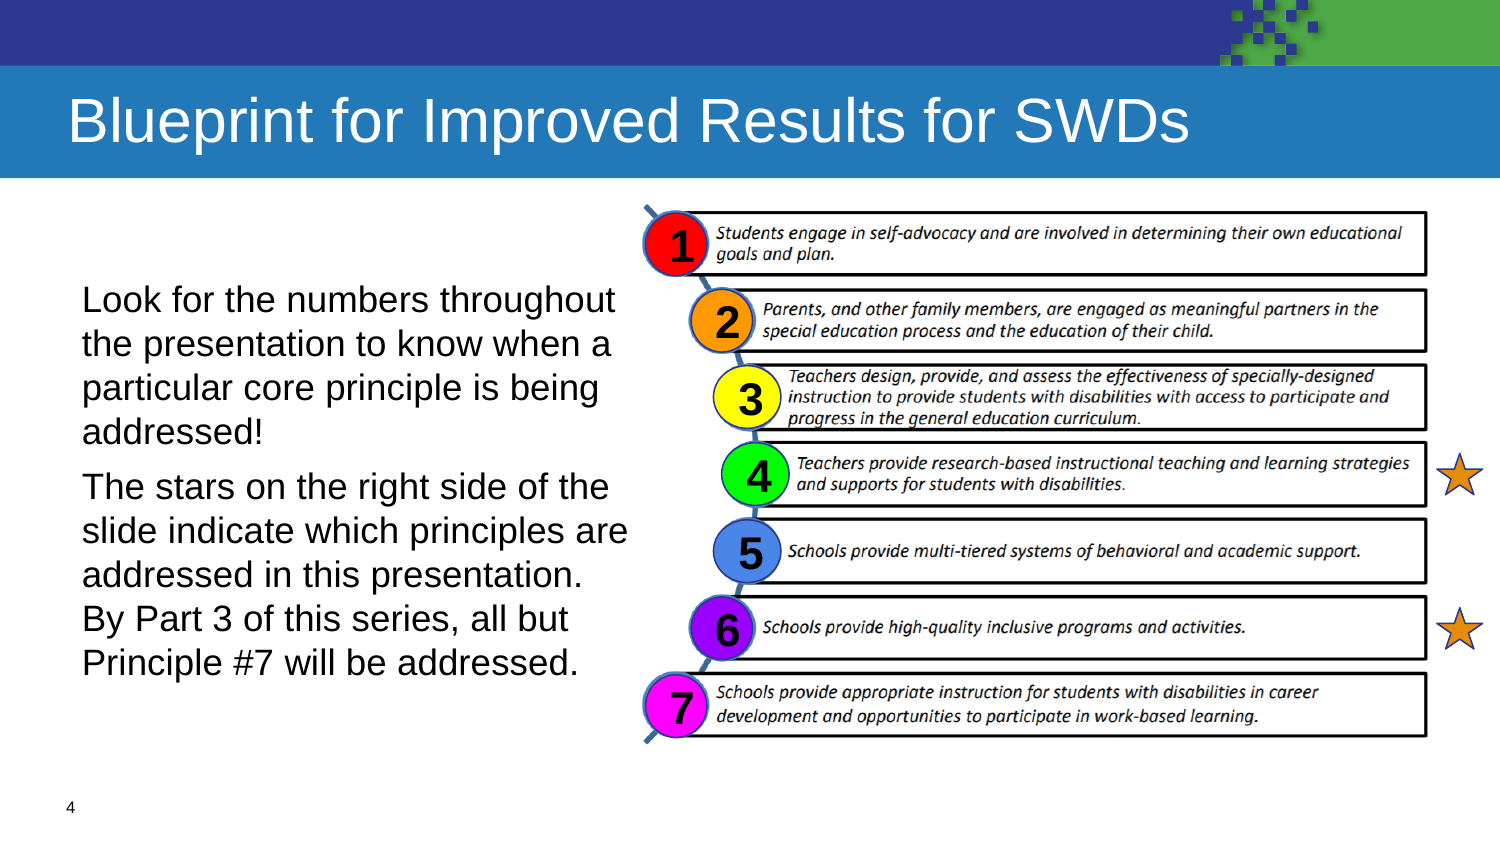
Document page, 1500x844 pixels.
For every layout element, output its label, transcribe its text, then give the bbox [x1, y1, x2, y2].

list Look for the numbers throughout the presentation to know when a particular core principle is being addressed! The stars on the right side of the slide indicate which principles are addressed in this presentation. By Part 3 of this series, all but Principle #7 will be addressed. [66, 275, 625, 698]
slide_number 4 [66, 796, 122, 826]
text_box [630, 198, 1483, 750]
picture [0, 0, 1318, 65]
title Blueprint for Improved Results for SWDs [0, 65, 1500, 179]
